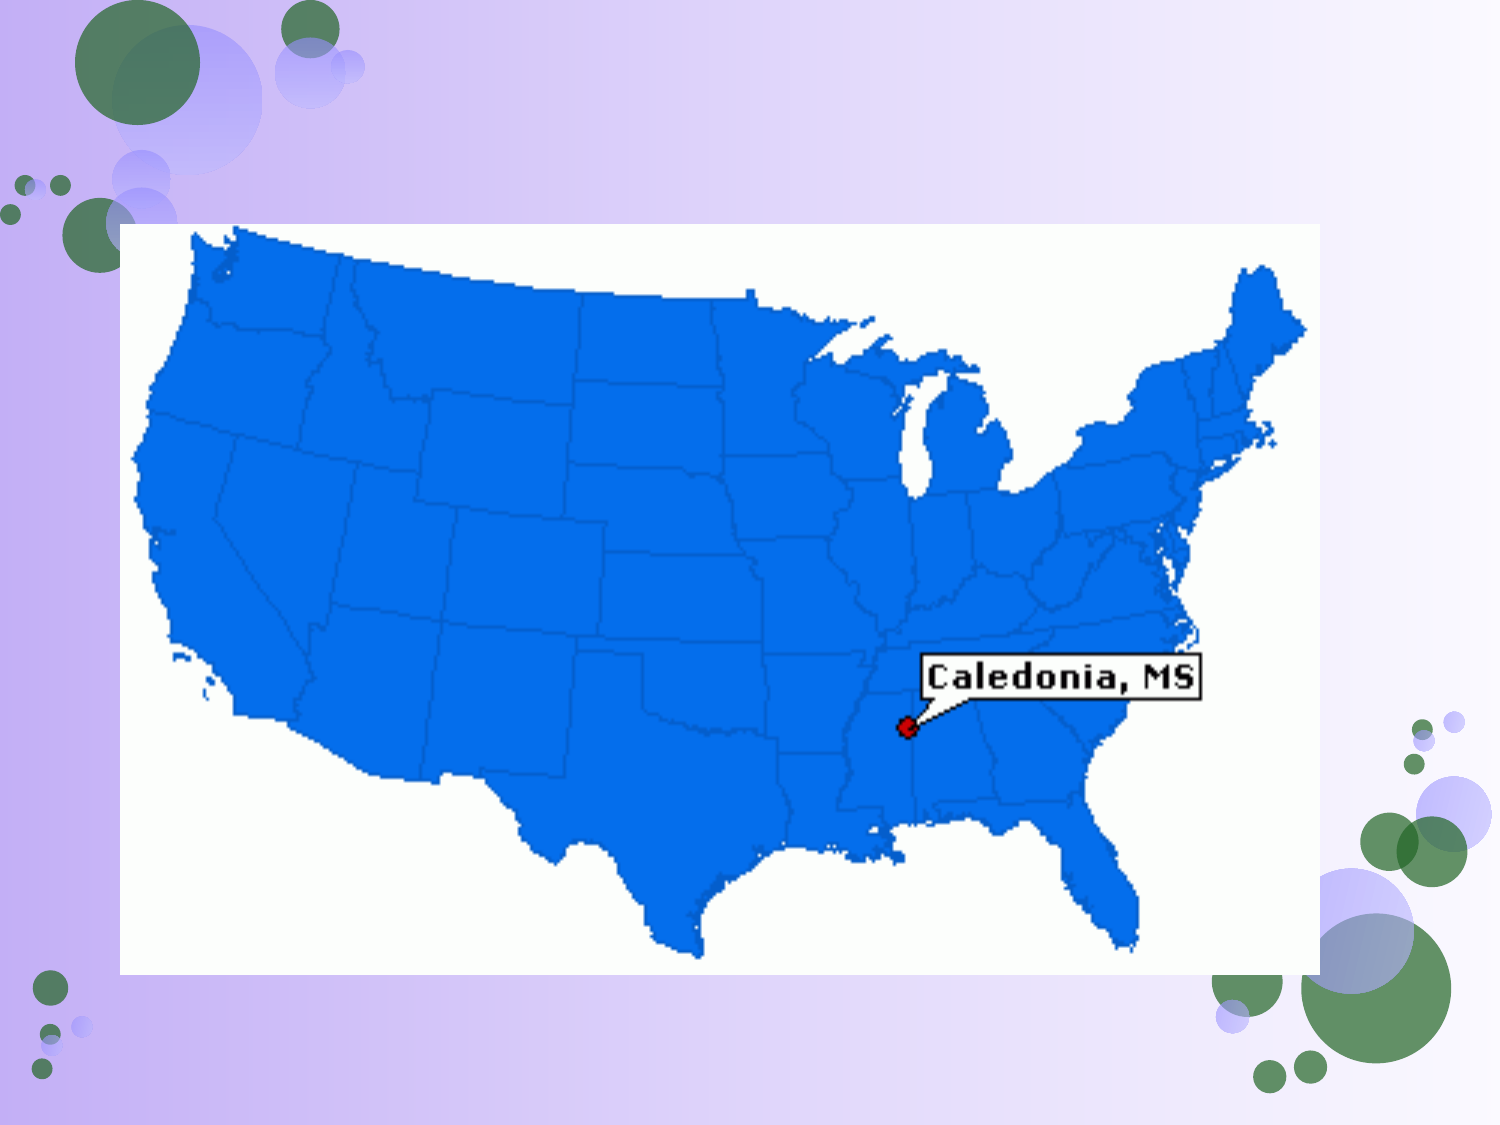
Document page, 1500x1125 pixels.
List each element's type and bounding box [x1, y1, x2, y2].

picture [118, 223, 1322, 977]
